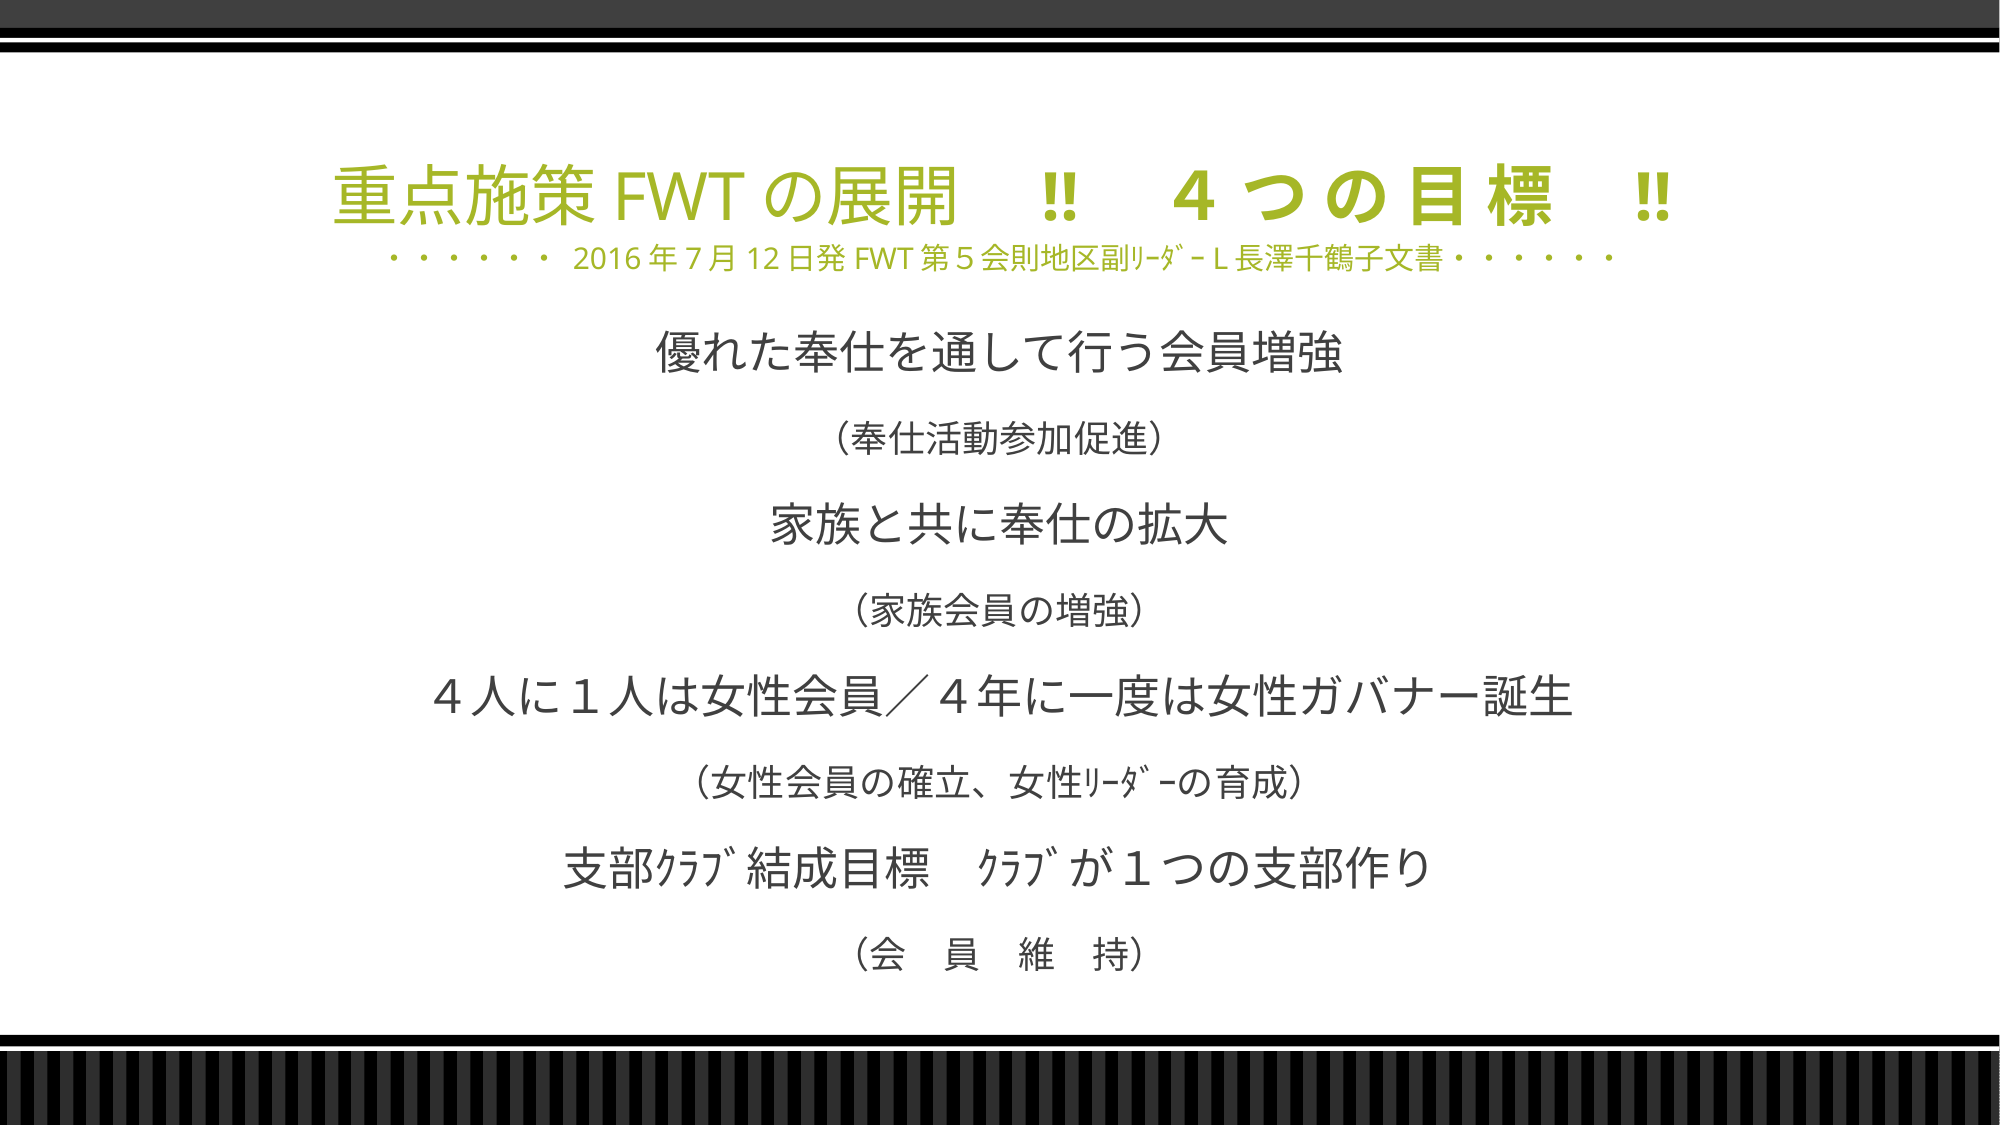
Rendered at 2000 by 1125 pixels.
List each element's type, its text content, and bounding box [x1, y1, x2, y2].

title 重点施策FWTの展開 !! ４ つ の 目 標 !! ・・・・・・ 2016年7月12日発FWT第５会則地区副ﾘｰﾀﾞｰL長澤千鶴子文書・・・・・・ [252, 113, 1752, 315]
list 優れた奉仕を通して行う会員増強 （奉仕活動参加促進） 家族と共に奉仕の拡大 （家族会員の増強） ４人に１人は女性会員／４年に一度は女性ガバナー誕生 （女性会員の確立、女性ﾘｰﾀﾞｰの育成） 支部ｸﾗﾌﾞ結成目標 ｸﾗﾌﾞが１つの支部作り （会 員 維 持） [249, 314, 1750, 988]
